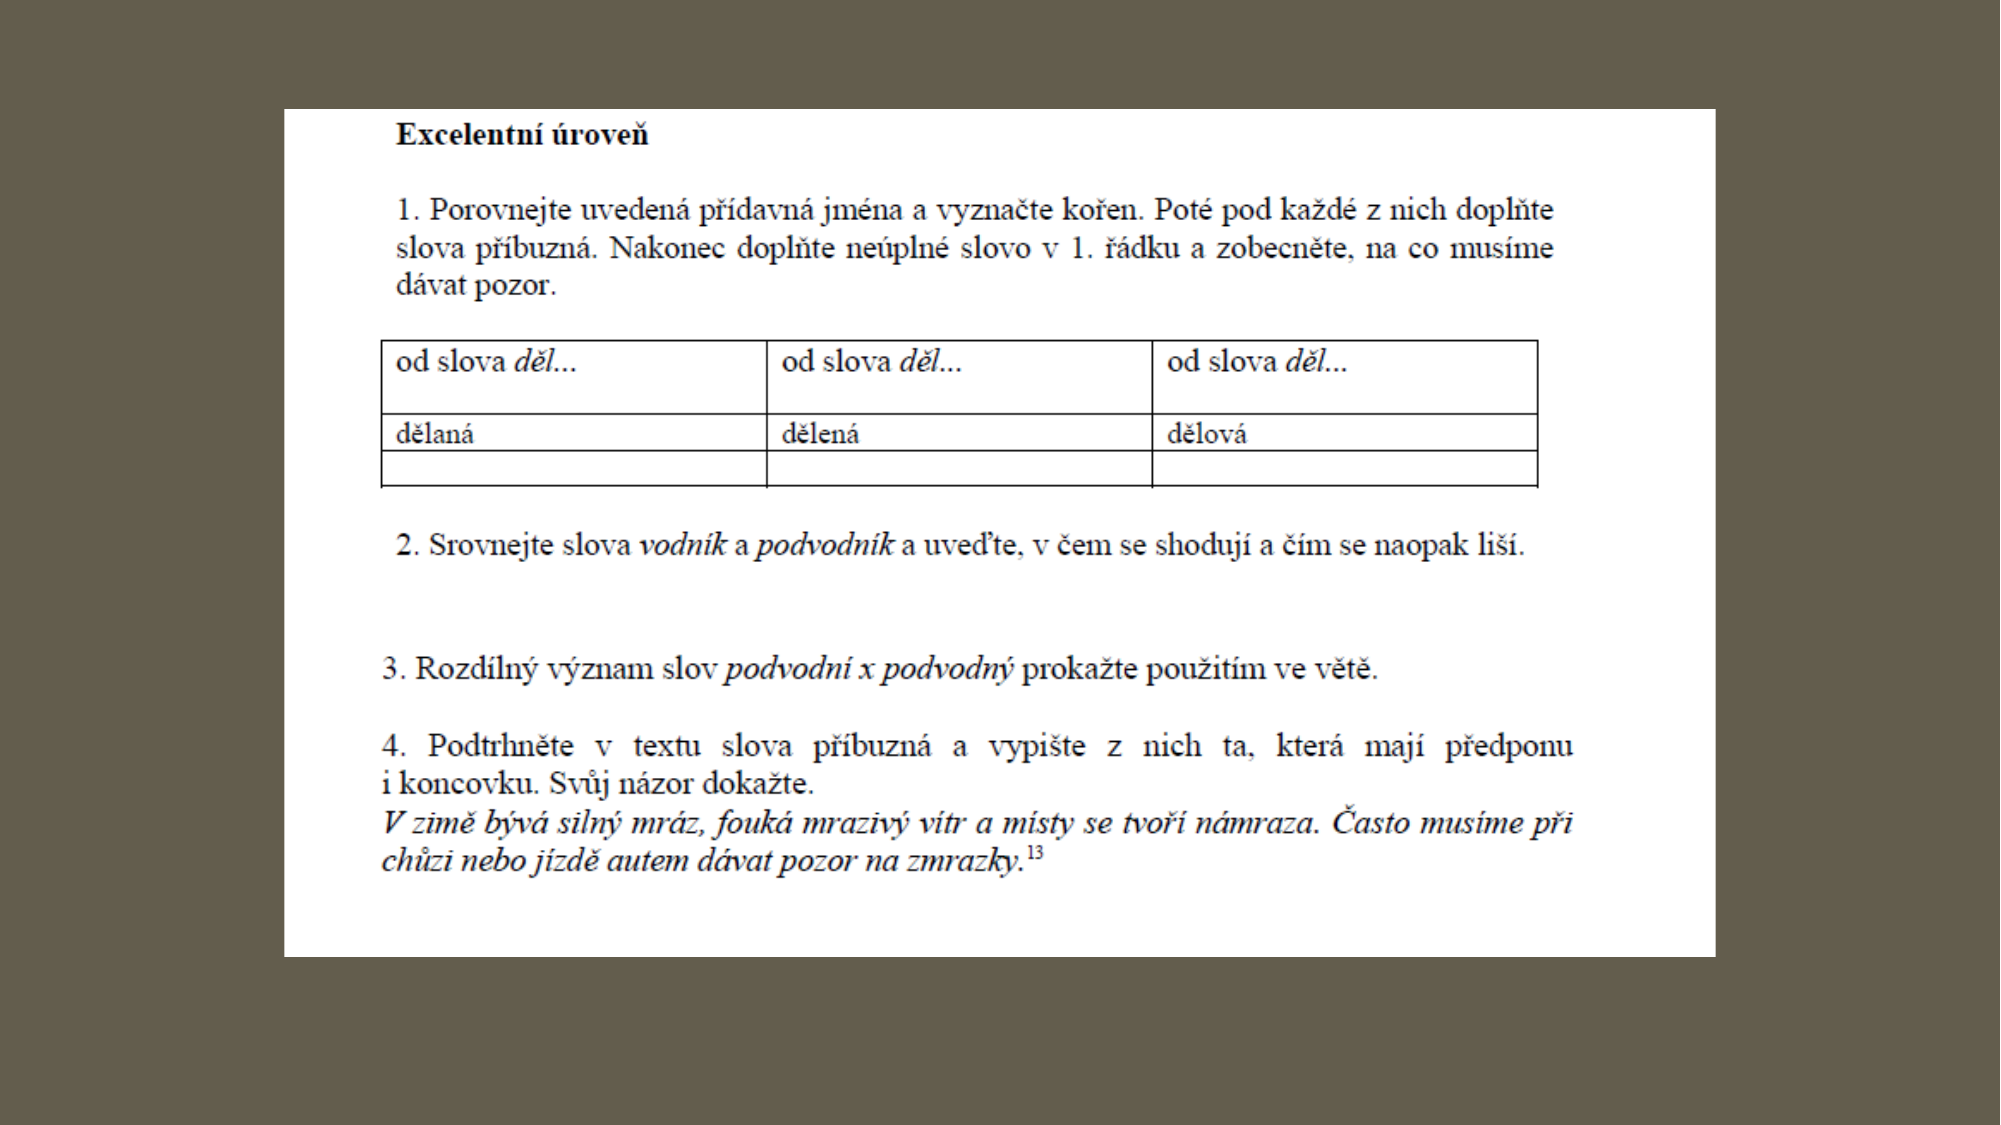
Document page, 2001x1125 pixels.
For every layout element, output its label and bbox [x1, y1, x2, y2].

picture [284, 109, 1716, 957]
